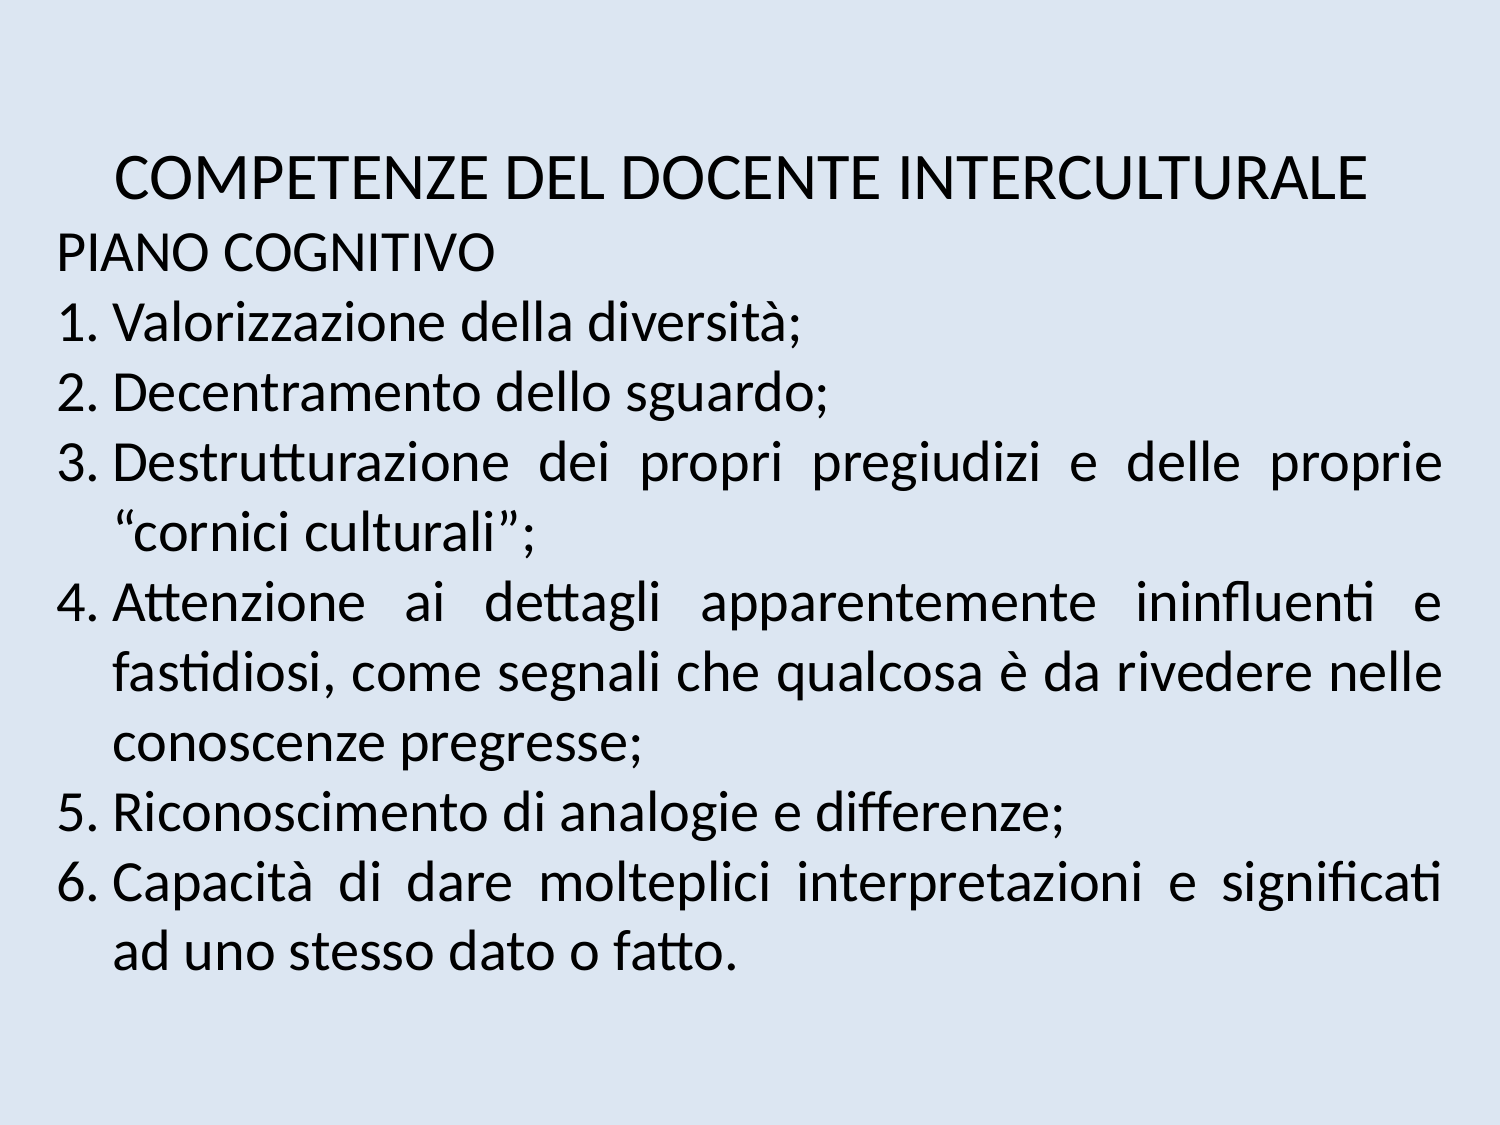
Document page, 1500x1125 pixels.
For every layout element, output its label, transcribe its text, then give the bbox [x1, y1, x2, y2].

text_box COMPETENZE DEL DOCENTE INTERCULTURALE PIANO COGNITIVO Valorizzazione della diversità; Decentramento dello sguardo; Destrutturazione dei propri pregiudizi e delle proprie “cornici culturali”; Attenzione ai dettagli apparentemente ininfluenti e fastidiosi, come segnali che qualcosa è da rivedere nelle conoscenze pregresse; Riconoscimento di analogie e differenze; Capacità di dare molteplici interpretazioni e significati ad uno stesso dato o fatto. [41, 125, 1459, 990]
